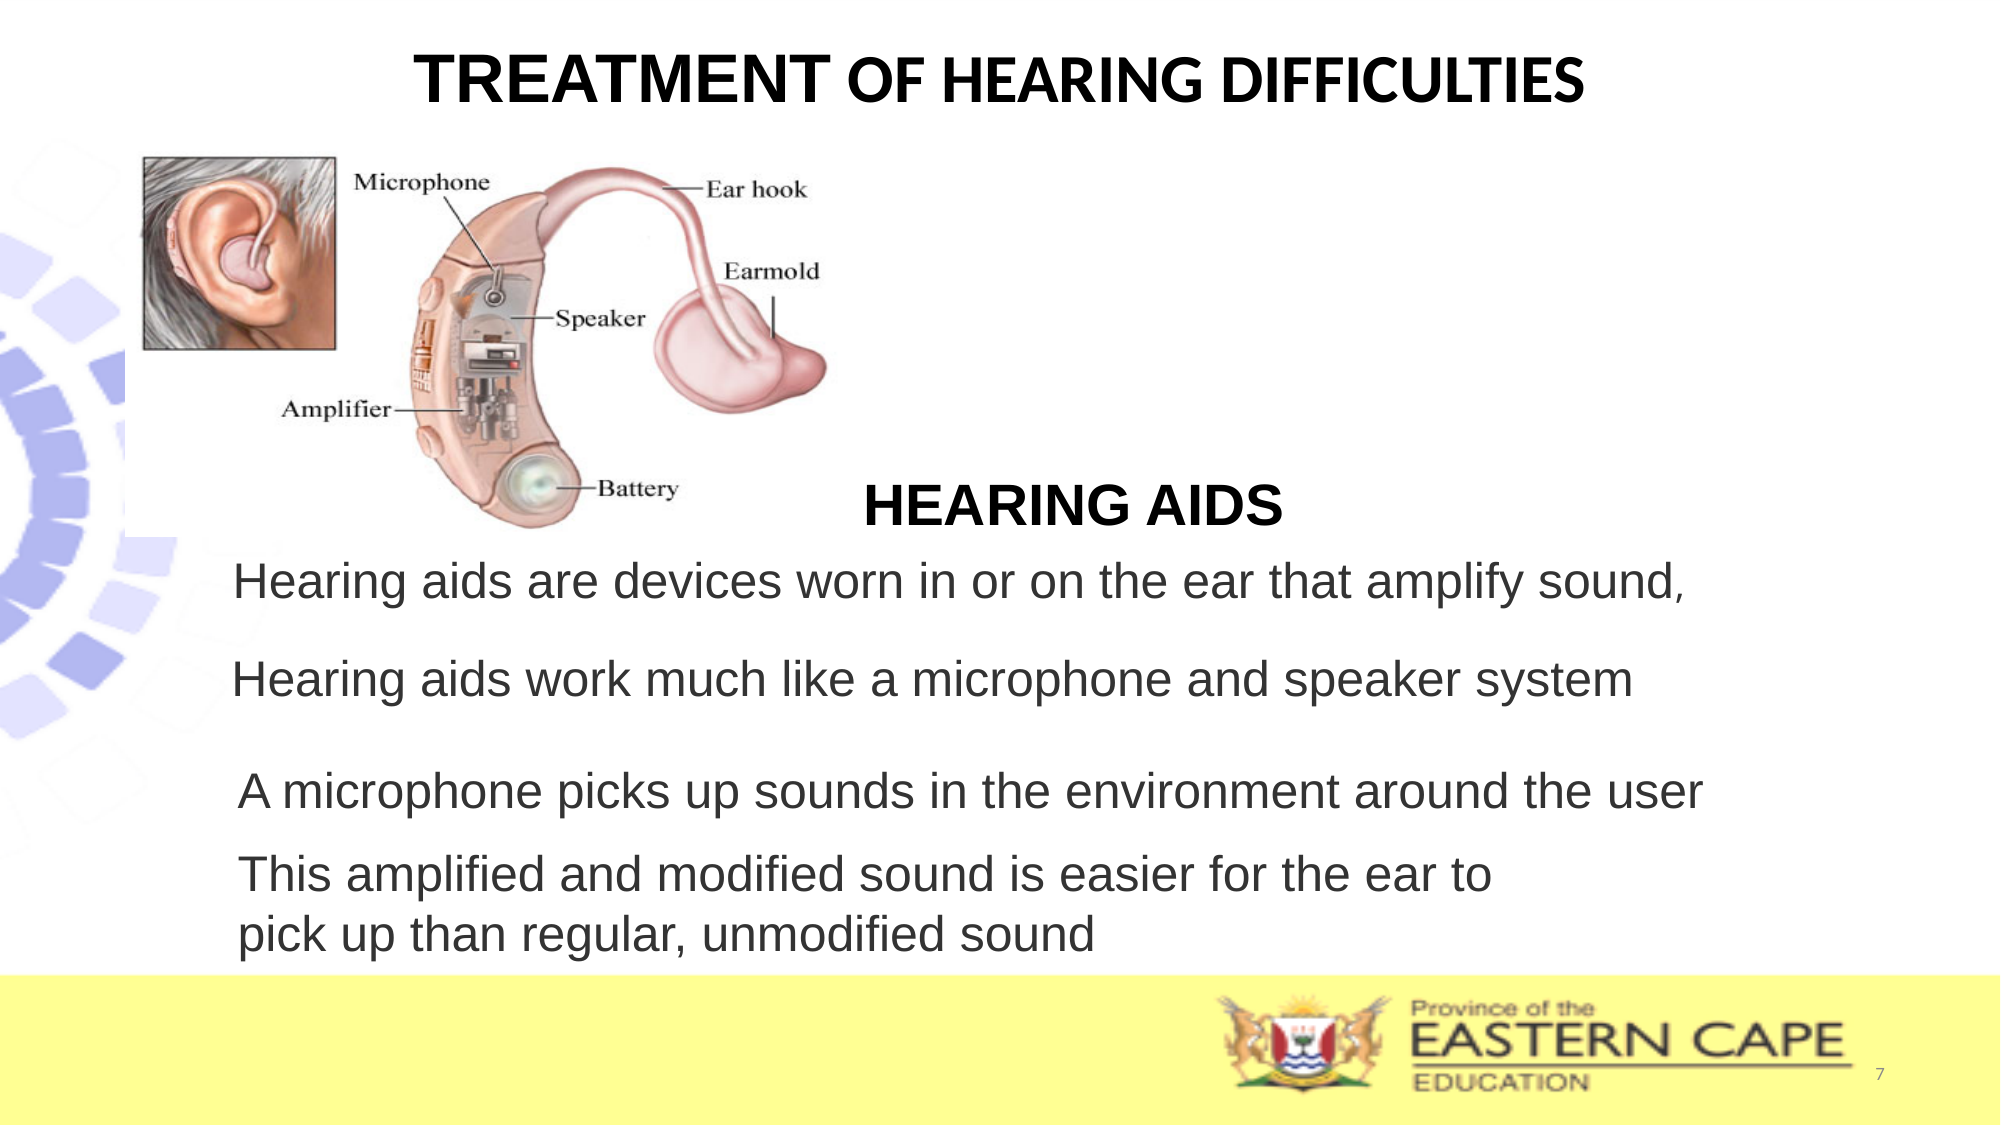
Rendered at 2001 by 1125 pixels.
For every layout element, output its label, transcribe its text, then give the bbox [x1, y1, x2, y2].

text_box HEARING AIDS [848, 459, 1336, 545]
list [124, 141, 844, 538]
text_box Hearing aids are devices worn in or on the ear that amplify sound, [208, 540, 1813, 616]
picture [0, 0, 2001, 1125]
slide_number 7 [1433, 1042, 1900, 1103]
title TREATMENT OF HEARING DIFFICULTIES [99, 12, 1900, 138]
text_box Hearing aids work much like a microphone and speaker system [216, 639, 1725, 714]
text_box This amplified and modified sound is easier for the ear to pick up than regular, unmodified sound [222, 834, 1600, 969]
text_box A microphone picks up sounds in the environment around the user [222, 751, 1725, 826]
